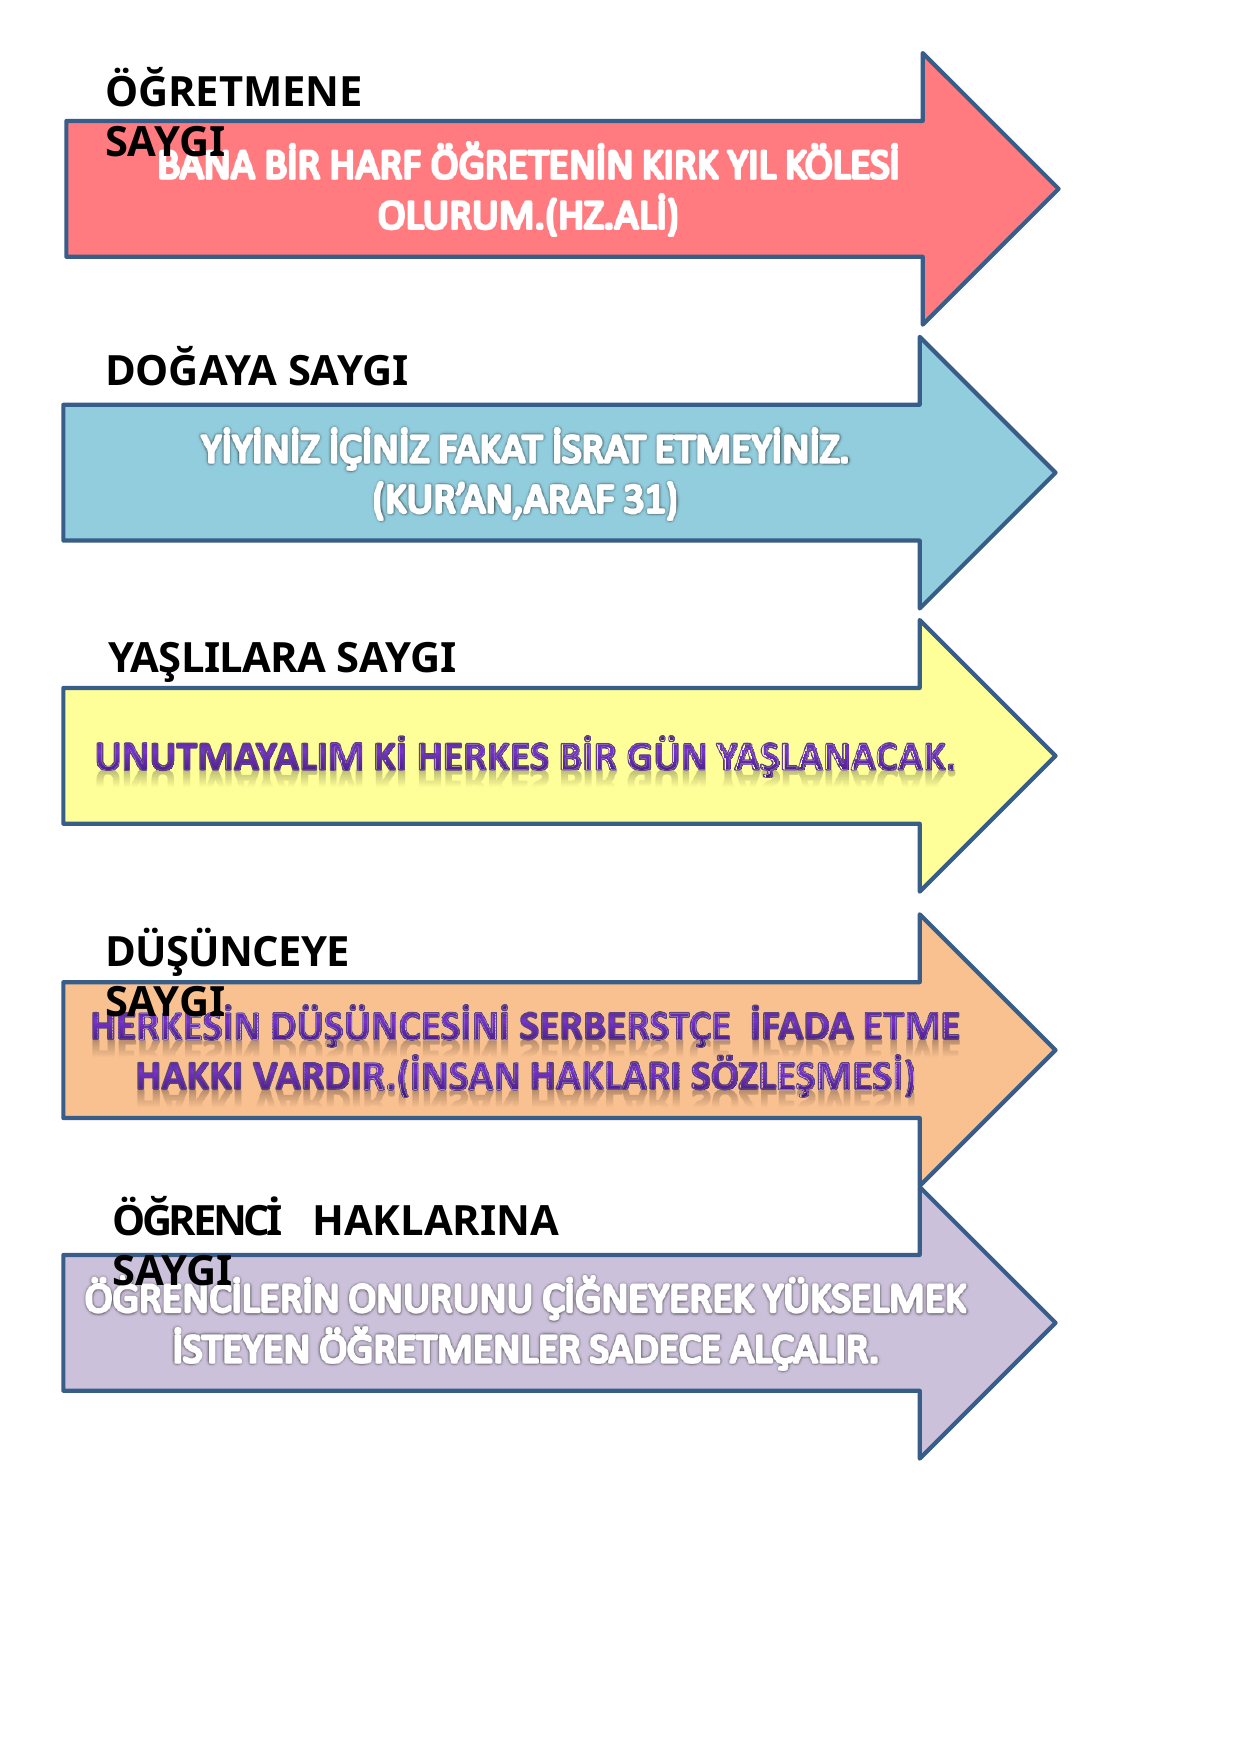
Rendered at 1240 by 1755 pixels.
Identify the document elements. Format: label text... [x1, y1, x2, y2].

text_box [686, 1255, 1005, 1353]
text_box [212, 1062, 232, 1090]
text_box [55, 1255, 110, 1353]
text_box [519, 1055, 777, 1097]
text_box [628, 1011, 730, 1048]
text_box [672, 1062, 679, 1090]
text_box [119, 1025, 135, 1040]
text_box [234, 743, 259, 770]
text_box [918, 1272, 1056, 1459]
text_box [481, 914, 1056, 1186]
text_box [806, 1012, 829, 1040]
text_box [373, 481, 677, 521]
text_box [363, 1054, 519, 1098]
text_box [68, 768, 930, 810]
text_box [541, 1012, 558, 1040]
text_box [398, 736, 405, 742]
text_box [609, 1012, 625, 1040]
text_box [829, 1012, 854, 1040]
text_box DOĞAYA SAYGI [102, 341, 431, 394]
text_box [329, 742, 363, 771]
text_box [253, 1062, 278, 1090]
text_box [159, 141, 898, 180]
text_box [63, 336, 1056, 609]
text_box [419, 743, 441, 770]
text_box [778, 1012, 803, 1040]
text_box [849, 1371, 918, 1403]
text_box [327, 1062, 350, 1090]
text_box [560, 735, 706, 772]
text_box [96, 742, 120, 771]
text_box [532, 1062, 553, 1090]
text_box [176, 743, 197, 770]
text_box [85, 1275, 967, 1371]
text_box [353, 1062, 359, 1090]
text_box [63, 982, 138, 1119]
text_box [97, 736, 954, 778]
text_box [200, 427, 848, 471]
text_box [585, 1012, 605, 1040]
text_box [715, 742, 955, 778]
text_box [123, 742, 148, 771]
text_box [943, 1012, 959, 1040]
text_box [138, 1062, 159, 1090]
text_box [93, 1012, 114, 1040]
text_box [398, 743, 405, 770]
text_box [760, 1062, 776, 1090]
text_box [692, 1062, 710, 1090]
text_box [142, 1371, 849, 1403]
text_box ÖĞRETMENE SAYGI [102, 62, 489, 166]
text_box [152, 743, 174, 771]
text_box [303, 1062, 324, 1090]
text_box [234, 1062, 241, 1090]
text_box [66, 53, 1059, 325]
text_box [276, 1062, 301, 1090]
text_box [686, 1187, 988, 1255]
text_box [319, 743, 326, 770]
text_box [63, 1353, 142, 1391]
text_box [445, 743, 462, 770]
text_box [138, 1025, 259, 1041]
text_box [889, 1088, 952, 1130]
text_box [739, 1062, 758, 1090]
text_box [302, 743, 317, 770]
text_box [274, 743, 299, 770]
text_box [712, 1062, 738, 1090]
text_box [255, 743, 277, 770]
text_box [92, 1005, 272, 1047]
text_box [63, 620, 1056, 892]
text_box [343, 471, 648, 553]
text_box [752, 1005, 759, 1011]
text_box YAŞLILARA SAYGI [106, 628, 460, 681]
text_box [648, 471, 717, 553]
text_box [820, 405, 889, 503]
text_box [200, 743, 231, 770]
text_box [465, 742, 549, 772]
text_box [562, 1012, 582, 1040]
text_box [171, 405, 820, 503]
text_box [161, 1062, 187, 1090]
text_box [378, 193, 678, 237]
text_box [189, 1062, 209, 1090]
text_box [375, 743, 396, 770]
text_box [109, 1088, 889, 1130]
text_box [763, 1012, 779, 1040]
text_box [508, 1005, 959, 1047]
text_box [520, 1012, 538, 1040]
text_box [930, 768, 992, 810]
text_box [272, 1004, 508, 1048]
text_box [64, 1038, 996, 1080]
text_box [864, 1012, 939, 1040]
text_box [555, 1061, 670, 1090]
text_box [138, 1055, 363, 1097]
text_box [777, 1054, 915, 1098]
text_box ÖĞRENCİ HAKLARINA SAYGI [110, 1191, 686, 1294]
text_box [752, 1012, 759, 1040]
text_box DÜŞÜNCEYE SAYGI [102, 922, 481, 1025]
